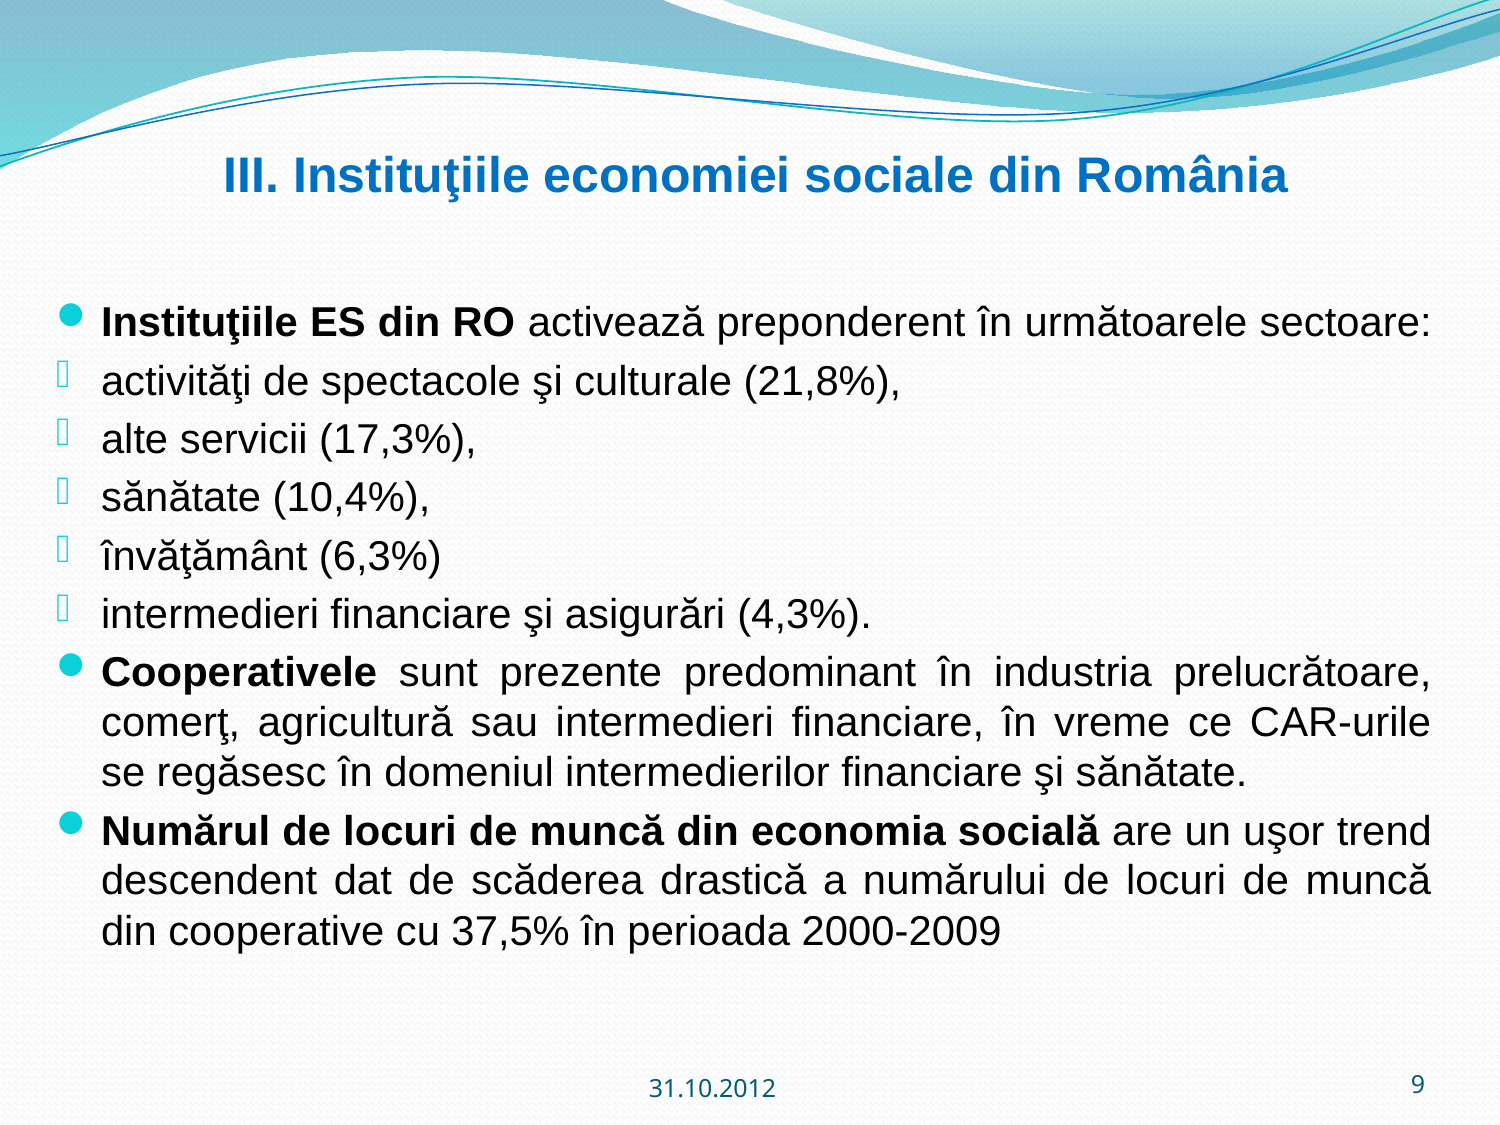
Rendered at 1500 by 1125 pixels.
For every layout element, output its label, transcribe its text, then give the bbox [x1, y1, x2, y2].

list Instituţiile ES din RO activează preponderent în următoarele sectoare: activităţi de spectacole şi culturale (21,8%), alte servicii (17,3%), sănătate (10,4%), învăţământ (6,3%) intermedieri financiare şi asigurări (4,3%). Cooperativele sunt prezente predominant în industria prelucrătoare, comerţ, agricultură sau intermedieri financiare, în vreme ce CAR-urile se regăsesc în domeniul intermedierilor financiare şi sănătate. Numărul de locuri de muncă din economia socială are un uşor trend descendent dat de scăderea drastică a numărului de locuri de muncă din cooperative cu 37,5% în perioada 2000-2009 [41, 287, 1447, 988]
footer 31.10.2012 [437, 1042, 988, 1103]
slide_number 9 [1299, 1042, 1425, 1103]
title III. Instituţiile economiei sociale din România [100, 101, 1413, 203]
